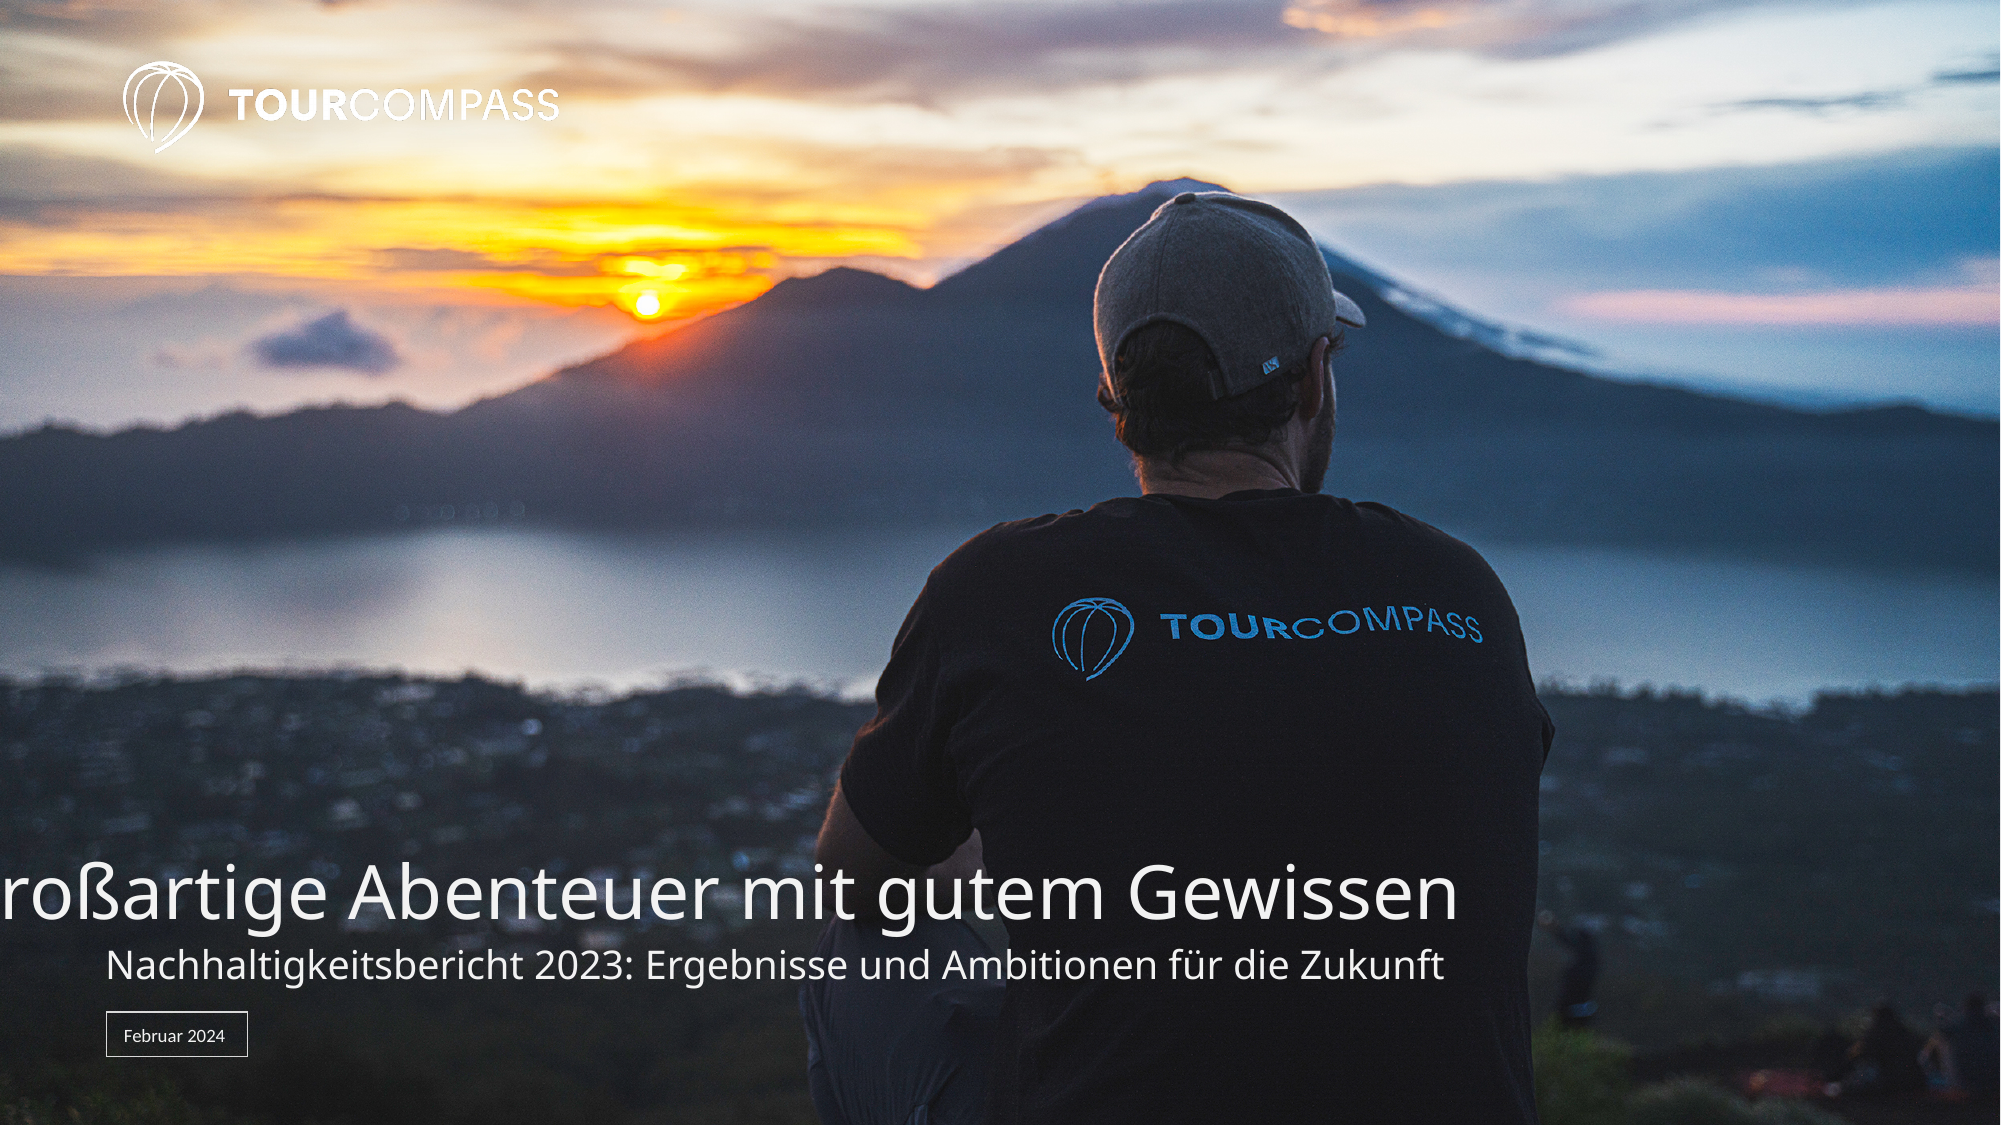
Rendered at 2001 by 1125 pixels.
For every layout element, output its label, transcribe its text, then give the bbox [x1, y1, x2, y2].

text_box Großartige Abenteuer mit gutem Gewissen [0, 836, 1477, 942]
picture [0, 0, 2001, 1125]
text_box Februar 2024 [109, 1016, 248, 1054]
text_box [106, 1011, 248, 1058]
text_box Nachhaltigkeitsbericht 2023: Ergebnisse und Ambitionen für die Zukunft [90, 932, 1513, 995]
